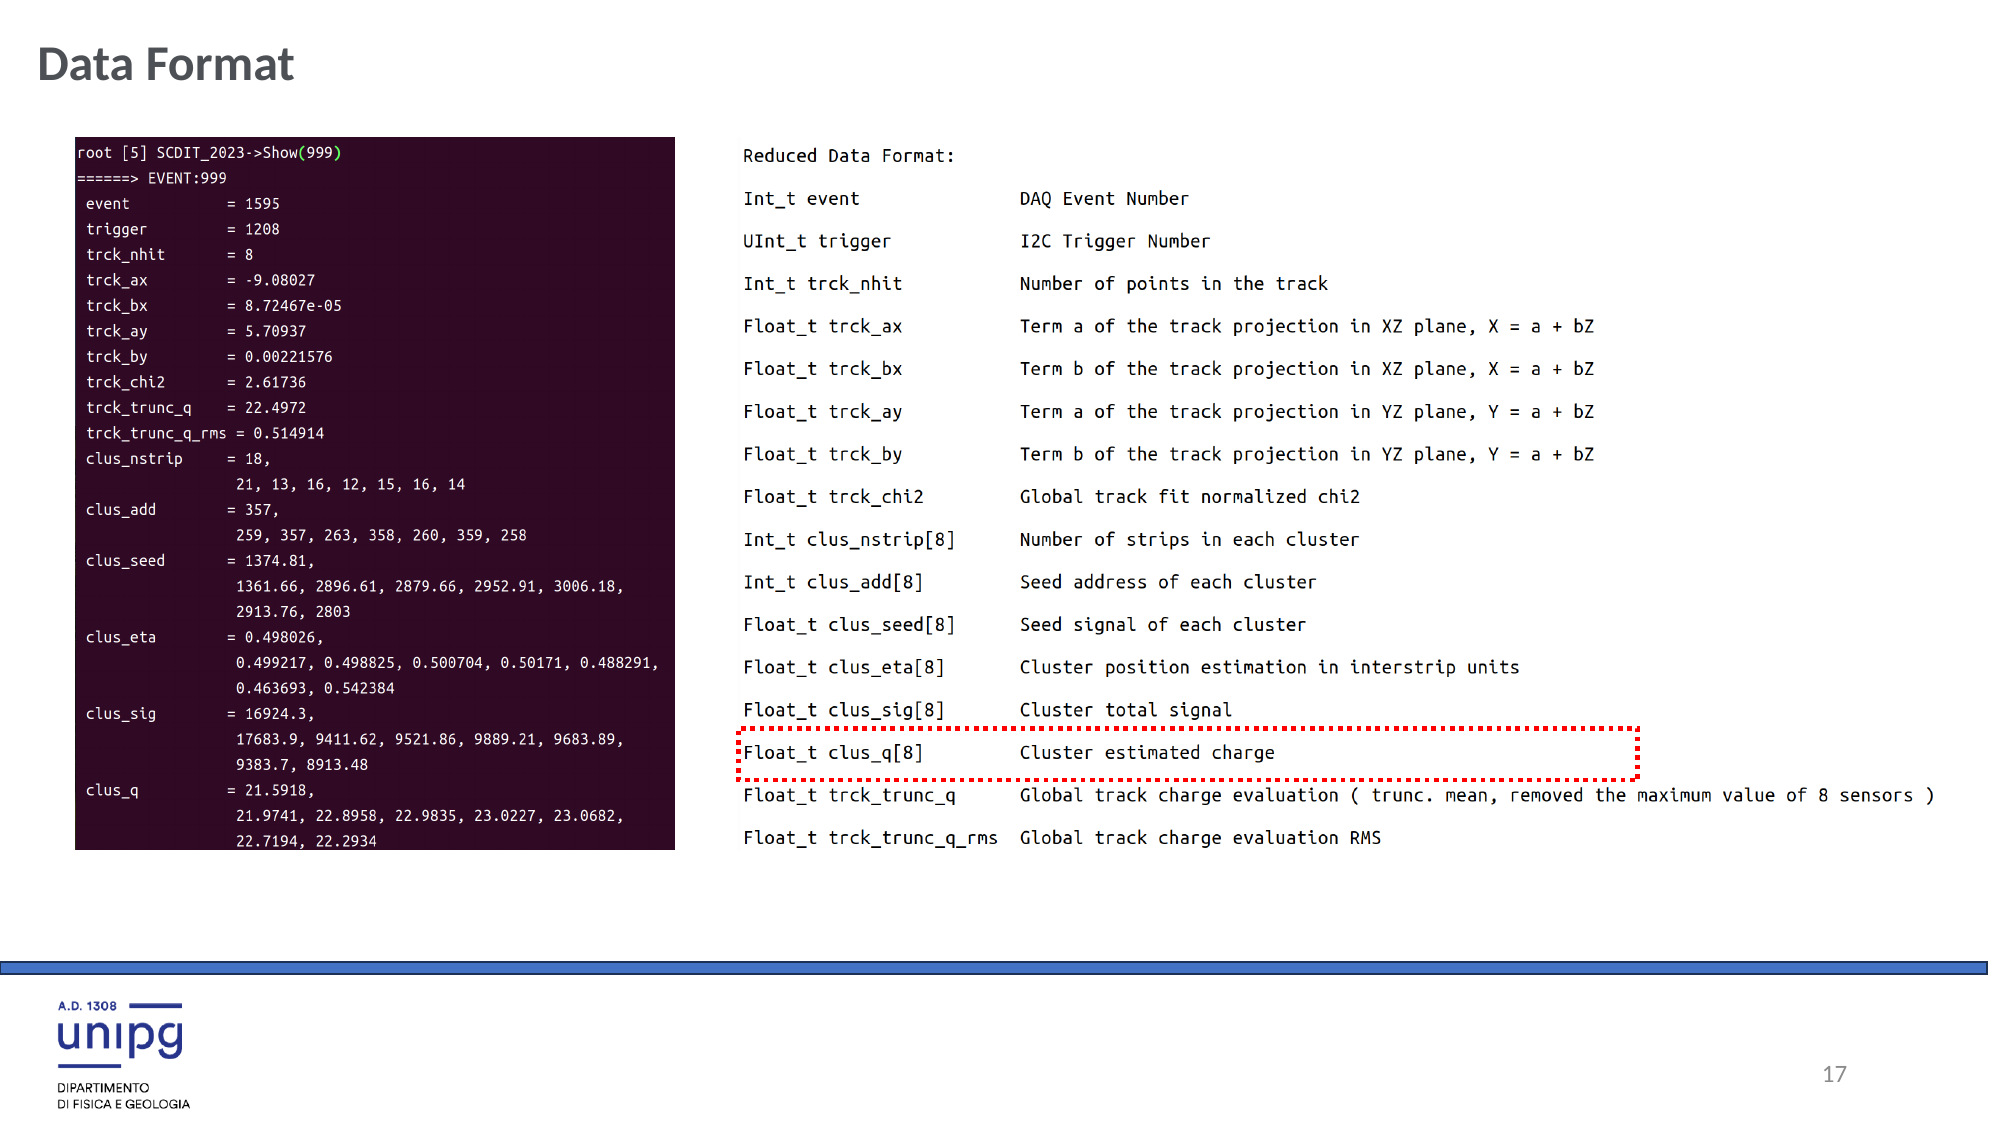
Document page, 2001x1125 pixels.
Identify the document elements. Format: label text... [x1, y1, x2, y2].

picture [37, 986, 198, 1120]
picture [737, 137, 1948, 851]
text_box [0, 961, 1988, 975]
text_box Data Format [22, 23, 1174, 159]
picture [75, 137, 675, 850]
slide_number 17 [1412, 1042, 1863, 1103]
